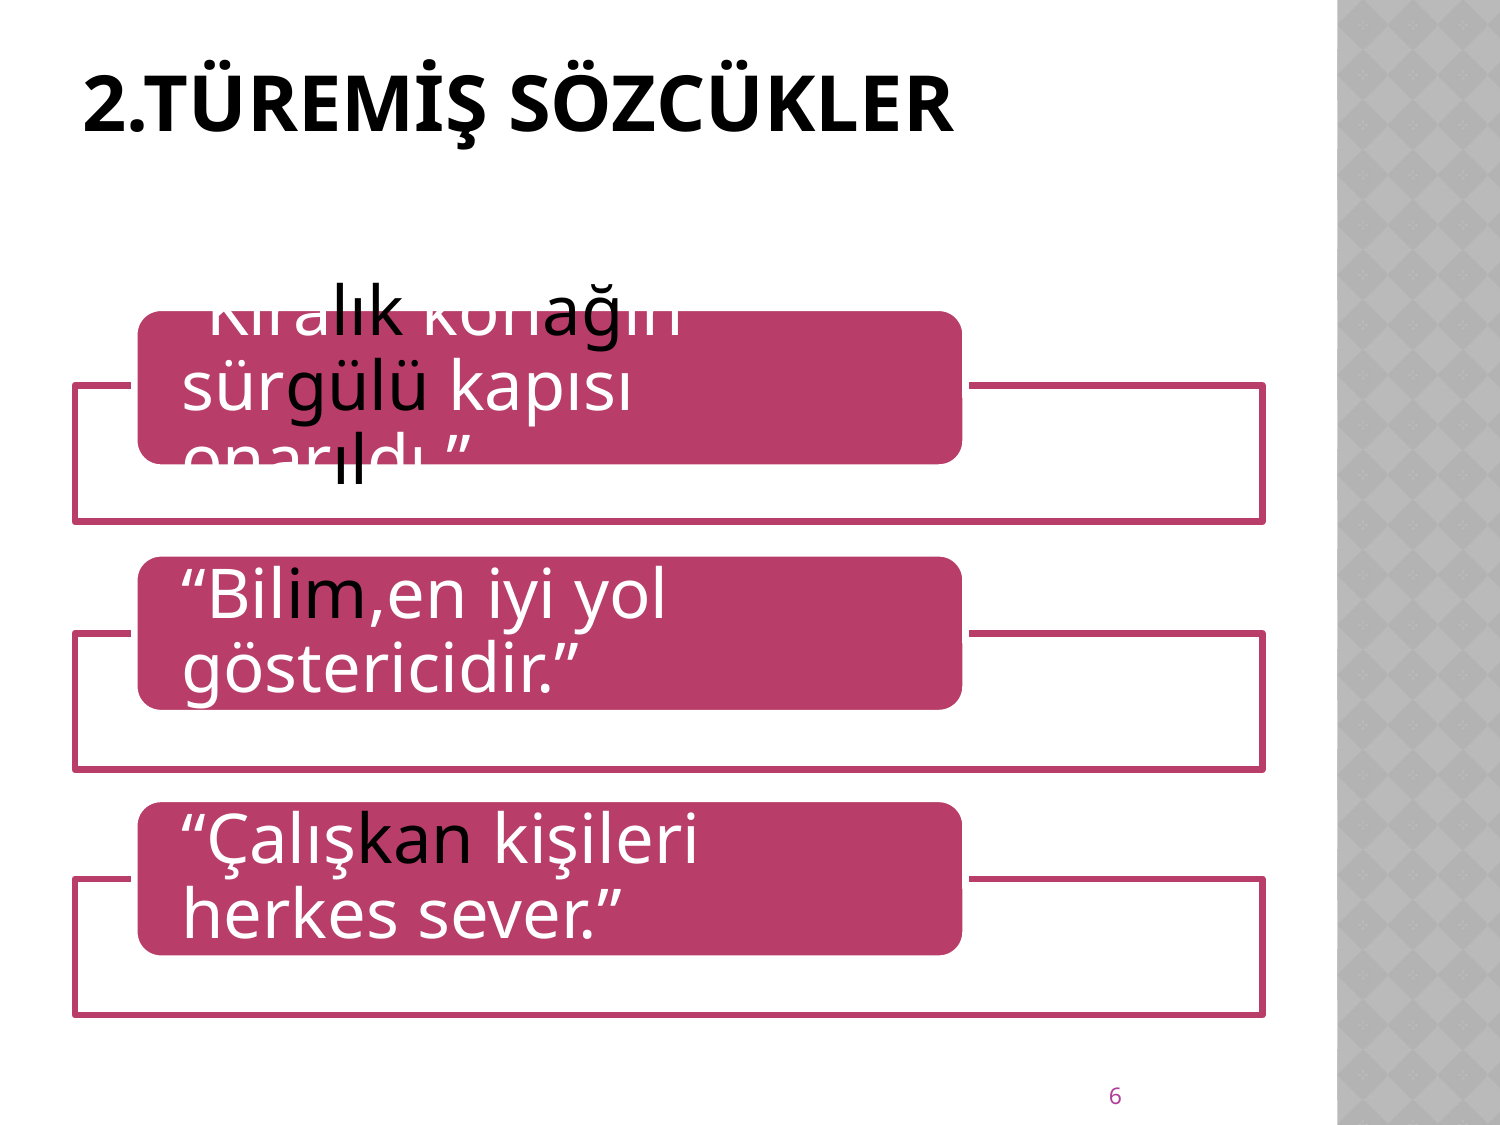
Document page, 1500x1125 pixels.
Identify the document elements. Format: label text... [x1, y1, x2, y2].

title 2.Türemİş Sözcükler [75, 52, 1263, 240]
slide_number 6 [1025, 1075, 1122, 1113]
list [74, 263, 1263, 1060]
